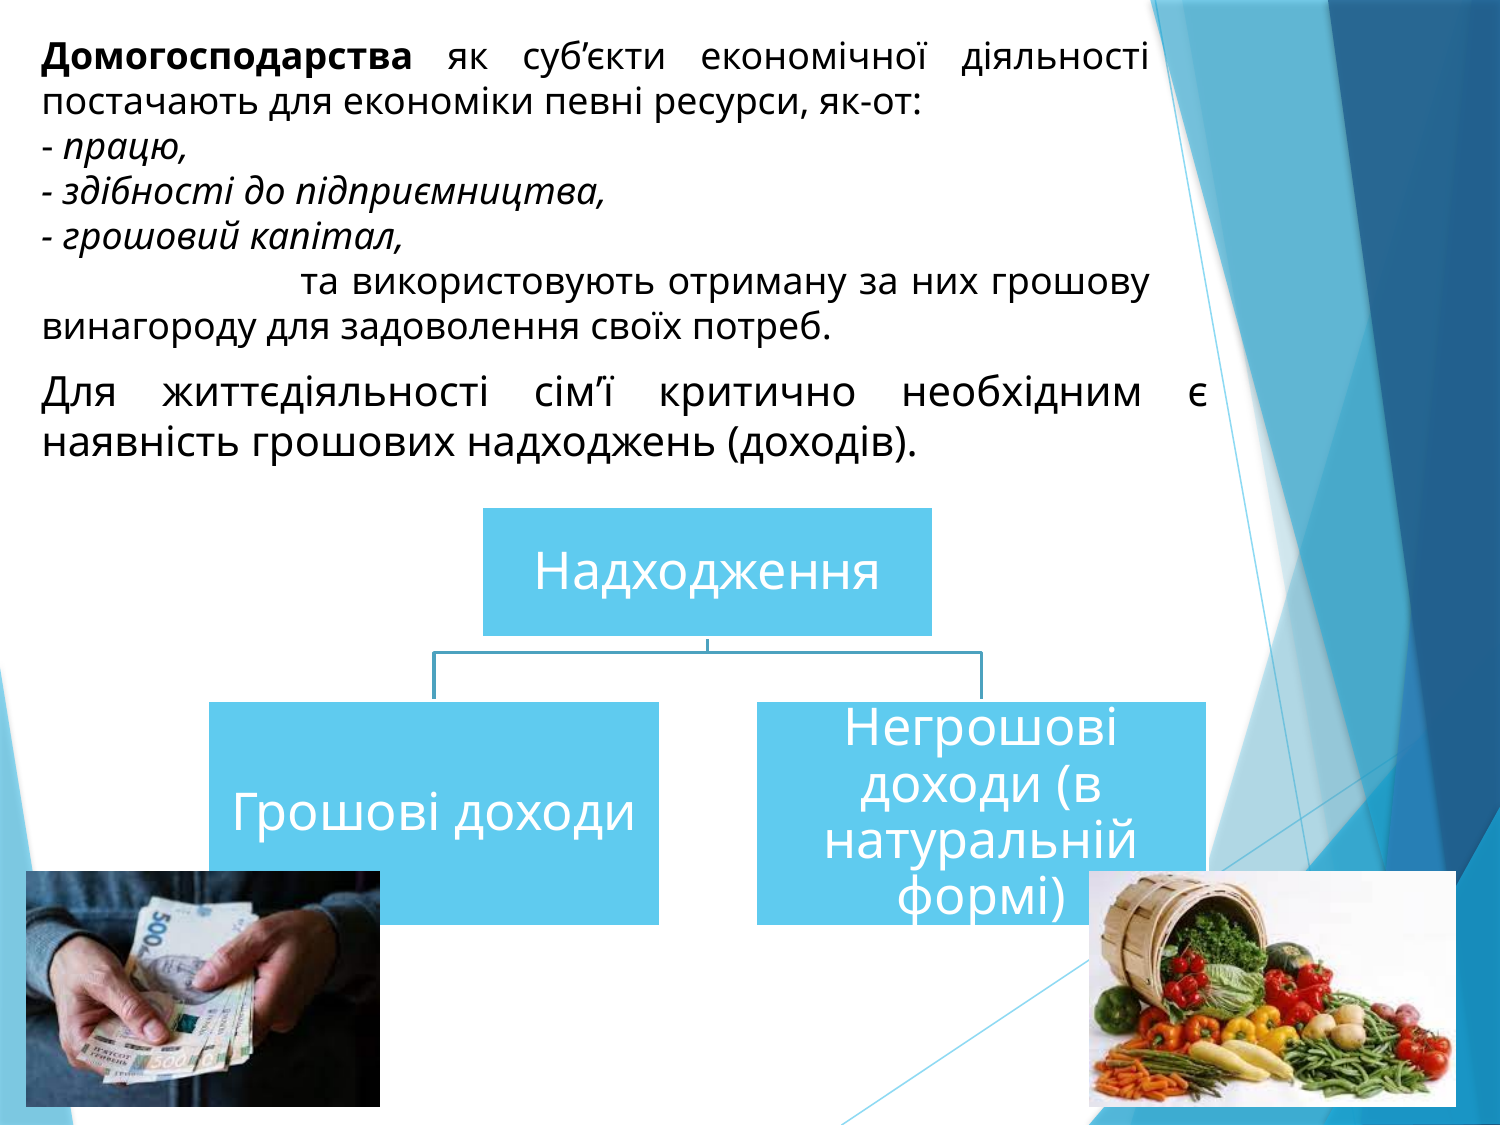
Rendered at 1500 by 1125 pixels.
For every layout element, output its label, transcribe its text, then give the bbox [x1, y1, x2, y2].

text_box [122, 473, 1293, 928]
text_box Для життєдіяльності сім’ї критично необхідним є наявність грошових надходжень (доходів). [26, 357, 1223, 473]
text_box Домогосподарства як суб’єкти економічної діяльності постачають для економіки певні ресурси, як-от: - працю, - здібності до підприємництва, - грошовий капітал, та використовують отриману за них грошову винагороду для задоволення своїх потреб. [26, 24, 1166, 355]
picture [25, 871, 381, 1108]
picture [1089, 871, 1456, 1108]
